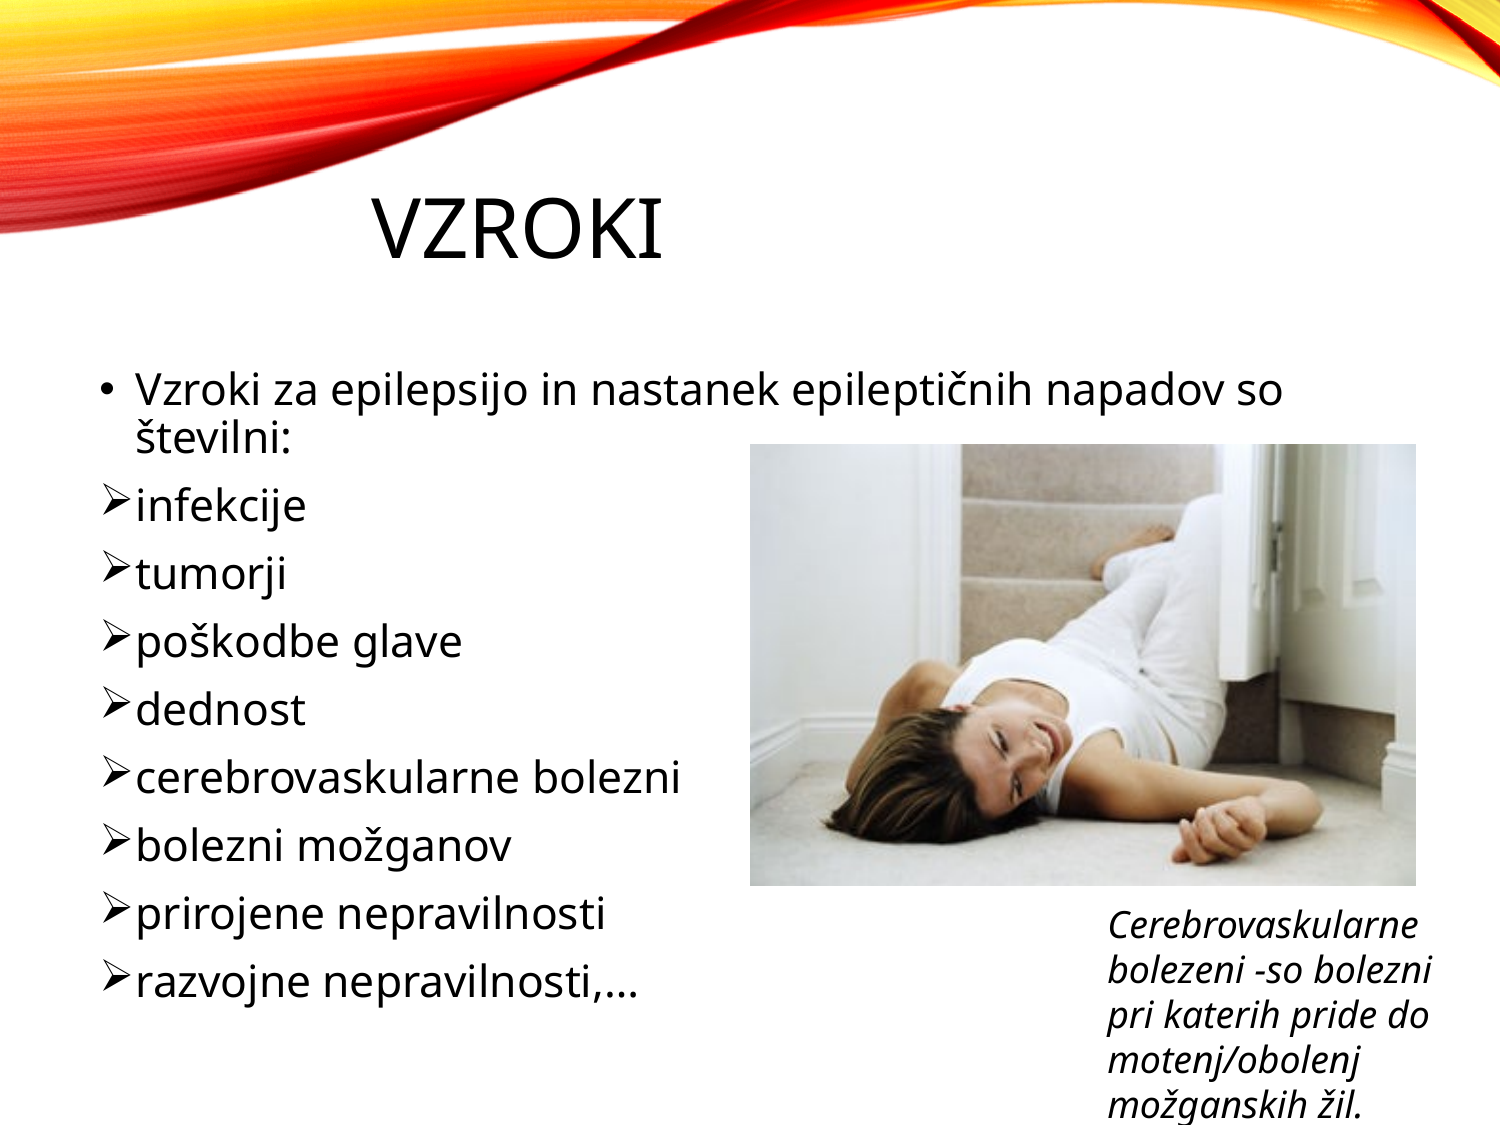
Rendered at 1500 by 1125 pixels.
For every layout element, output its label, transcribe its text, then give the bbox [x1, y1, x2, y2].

text_box Cerebrovaskularne bolezeni -so bolezni pri katerih pride do motenj/obolenj možganskih žil. [1092, 893, 1500, 1125]
picture [0, 0, 1500, 237]
picture [749, 443, 1416, 886]
title VZROKI [356, 125, 1416, 338]
list Vzroki za epilepsijo in nastanek epileptičnih napadov so številni: infekcije tumorji poškodbe glave dednost cerebrovaskularne bolezni bolezni možganov prirojene nepravilnosti razvojne nepravilnosti,… [84, 359, 1416, 1021]
